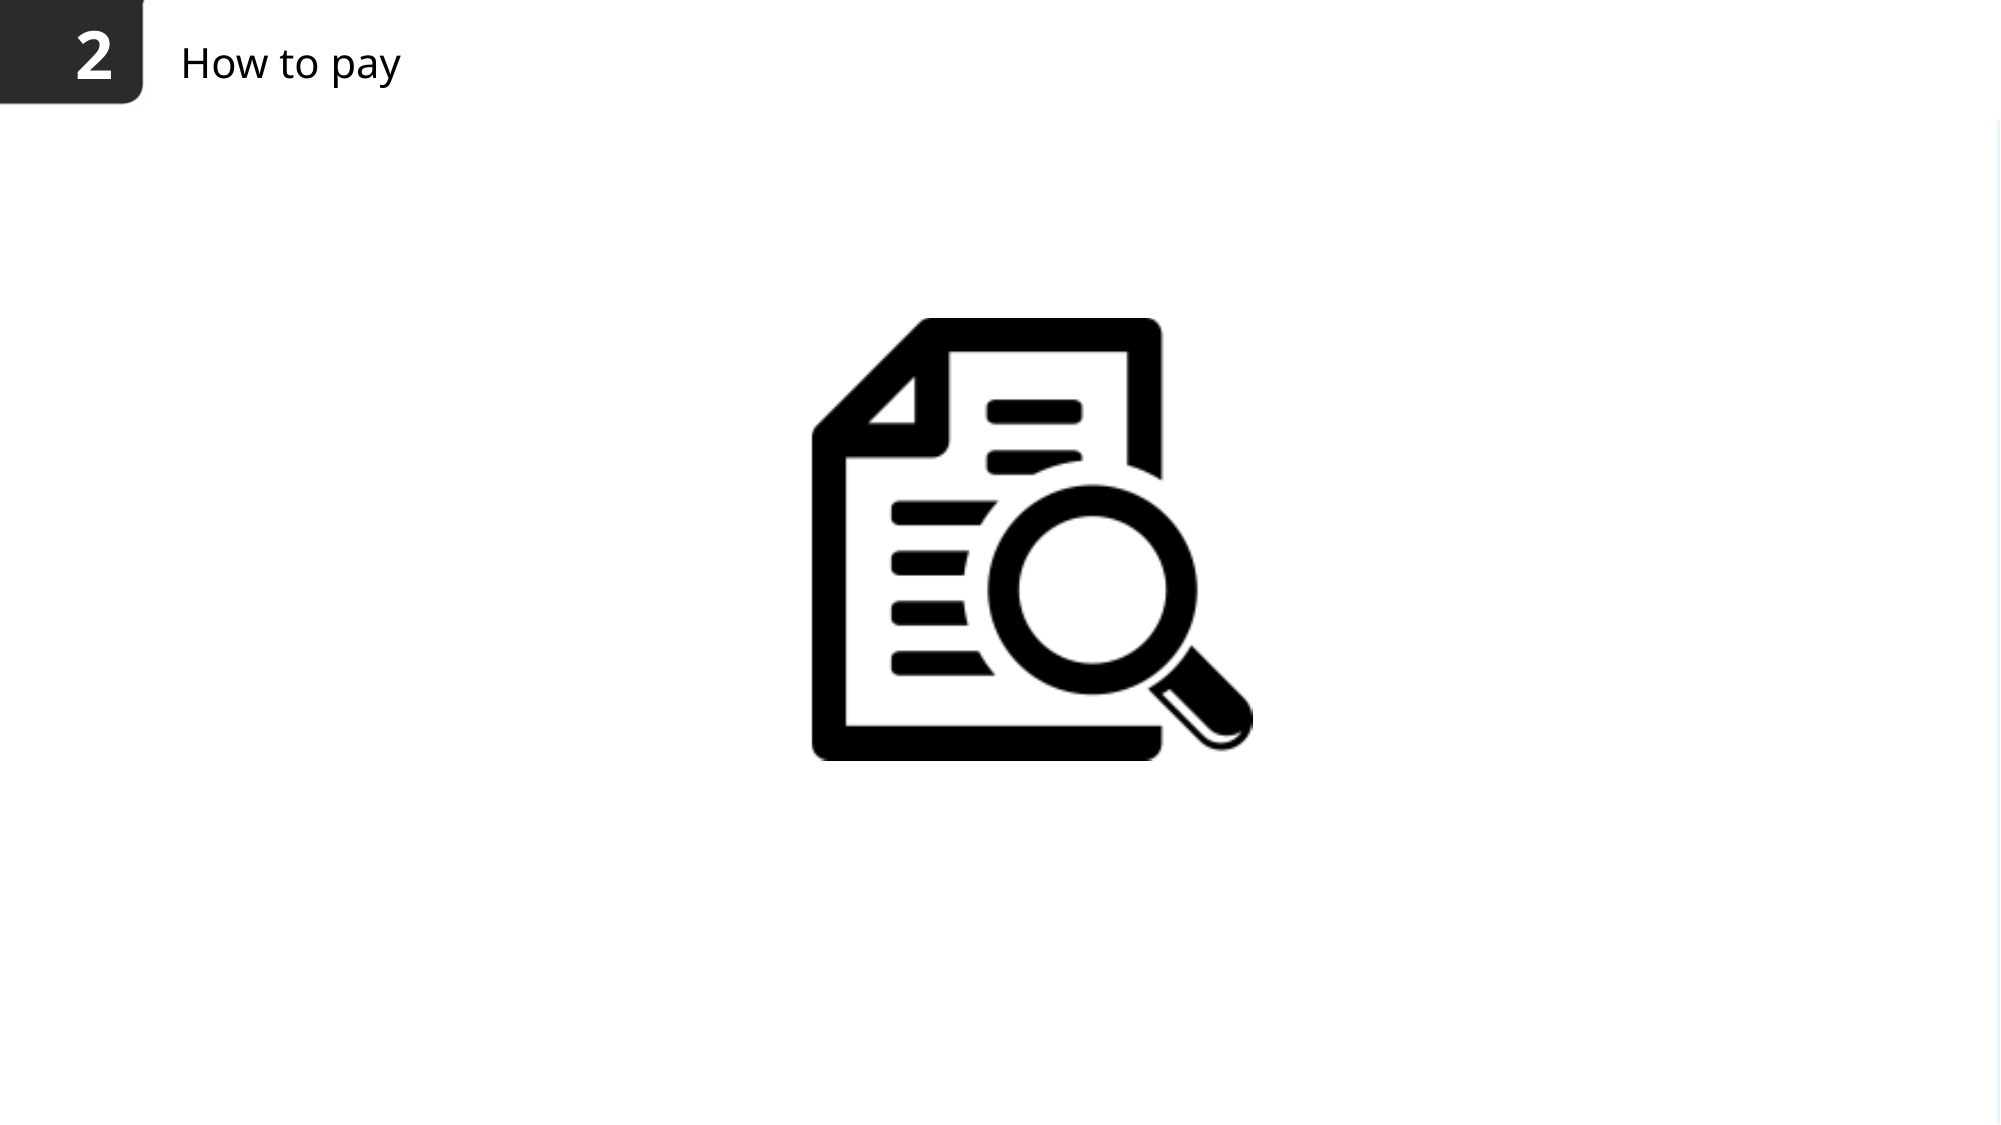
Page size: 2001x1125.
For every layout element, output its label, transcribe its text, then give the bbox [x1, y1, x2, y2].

title How to pay [165, 34, 1864, 95]
picture [0, 0, 2000, 1124]
